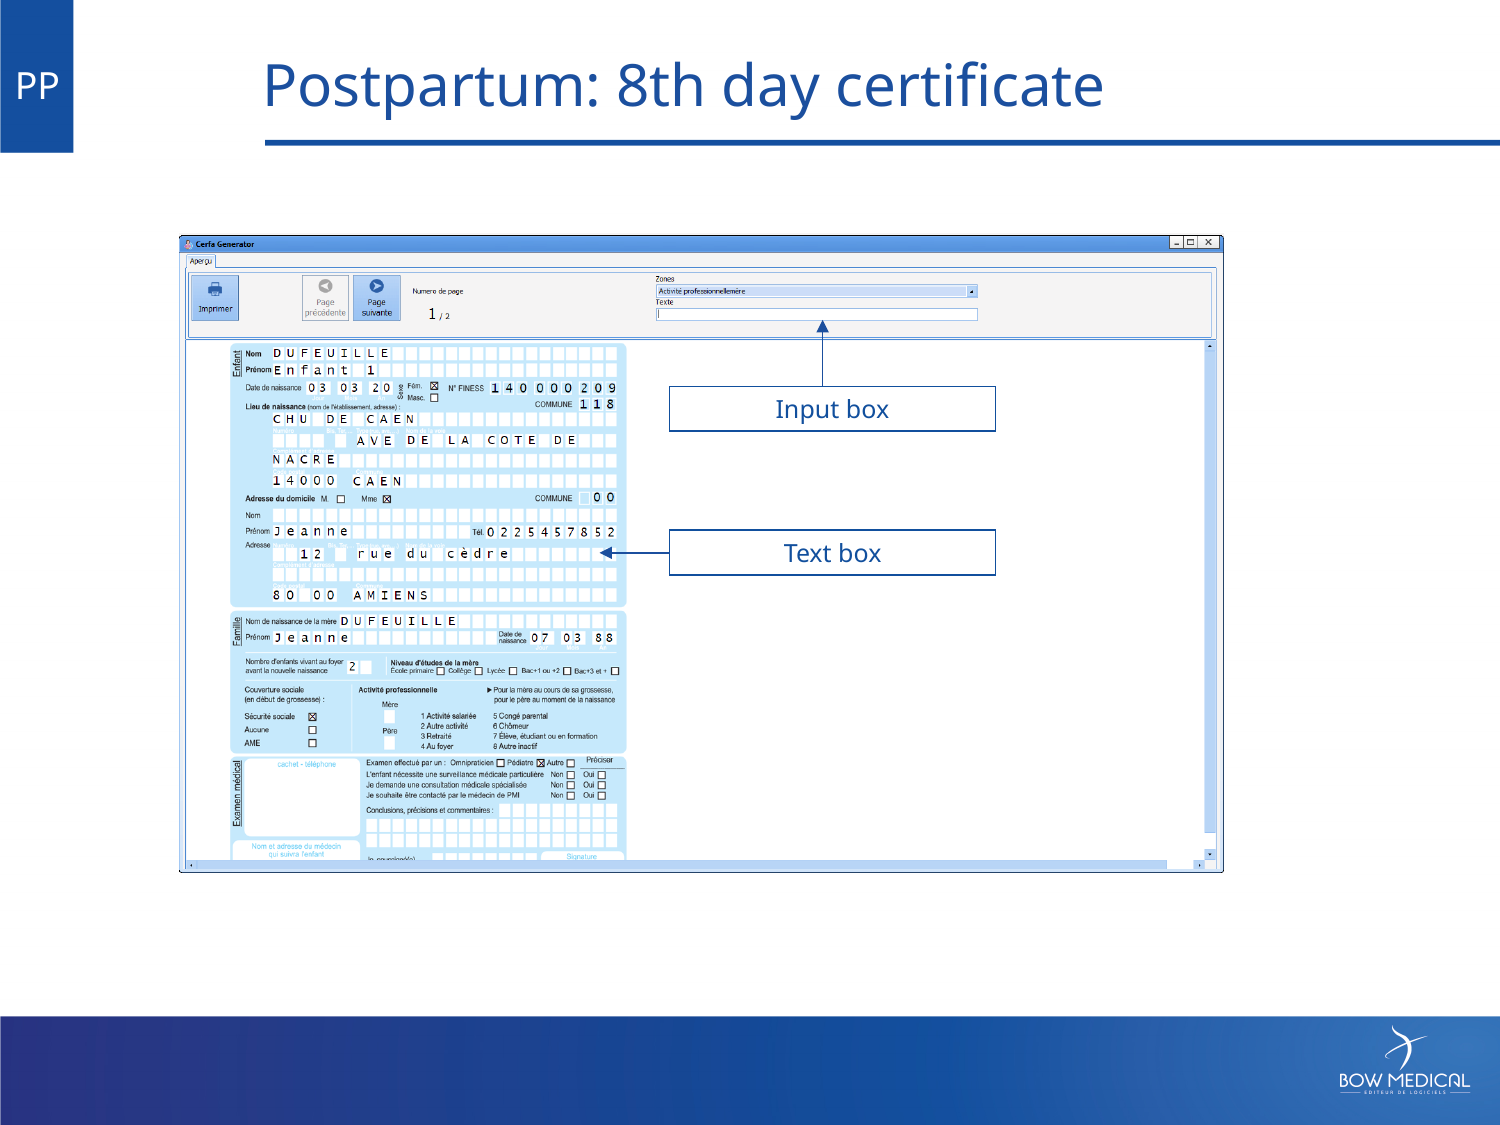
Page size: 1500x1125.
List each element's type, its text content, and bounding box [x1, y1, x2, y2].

title Postpartum: 8th day certificate [254, 62, 1500, 113]
picture [0, 0, 1500, 1125]
text_box PP [0, 54, 116, 115]
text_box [599, 529, 996, 576]
